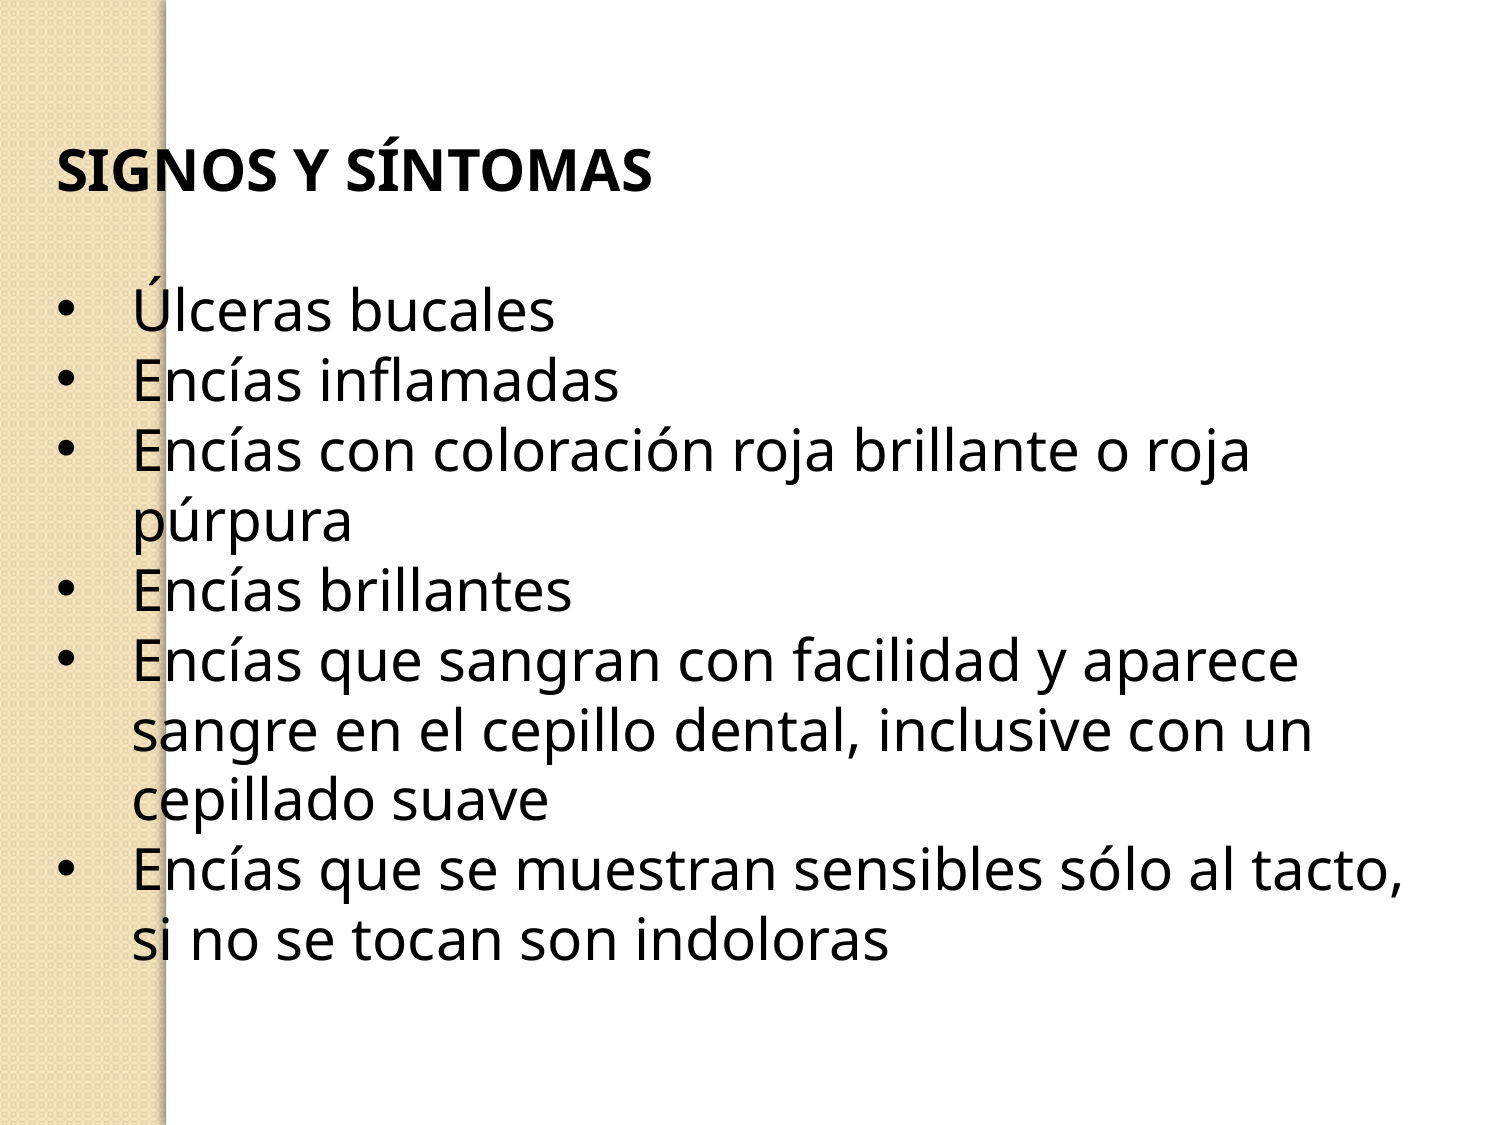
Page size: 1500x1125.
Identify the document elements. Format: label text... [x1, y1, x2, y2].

text_box SIGNOS Y SÍNTOMAS Úlceras bucales Encías inflamadas Encías con coloración roja brillante o roja púrpura Encías brillantes Encías que sangran con facilidad y aparece sangre en el cepillo dental, inclusive con un cepillado suave Encías que se muestran sensibles sólo al tacto, si no se tocan son indoloras [41, 125, 1459, 980]
